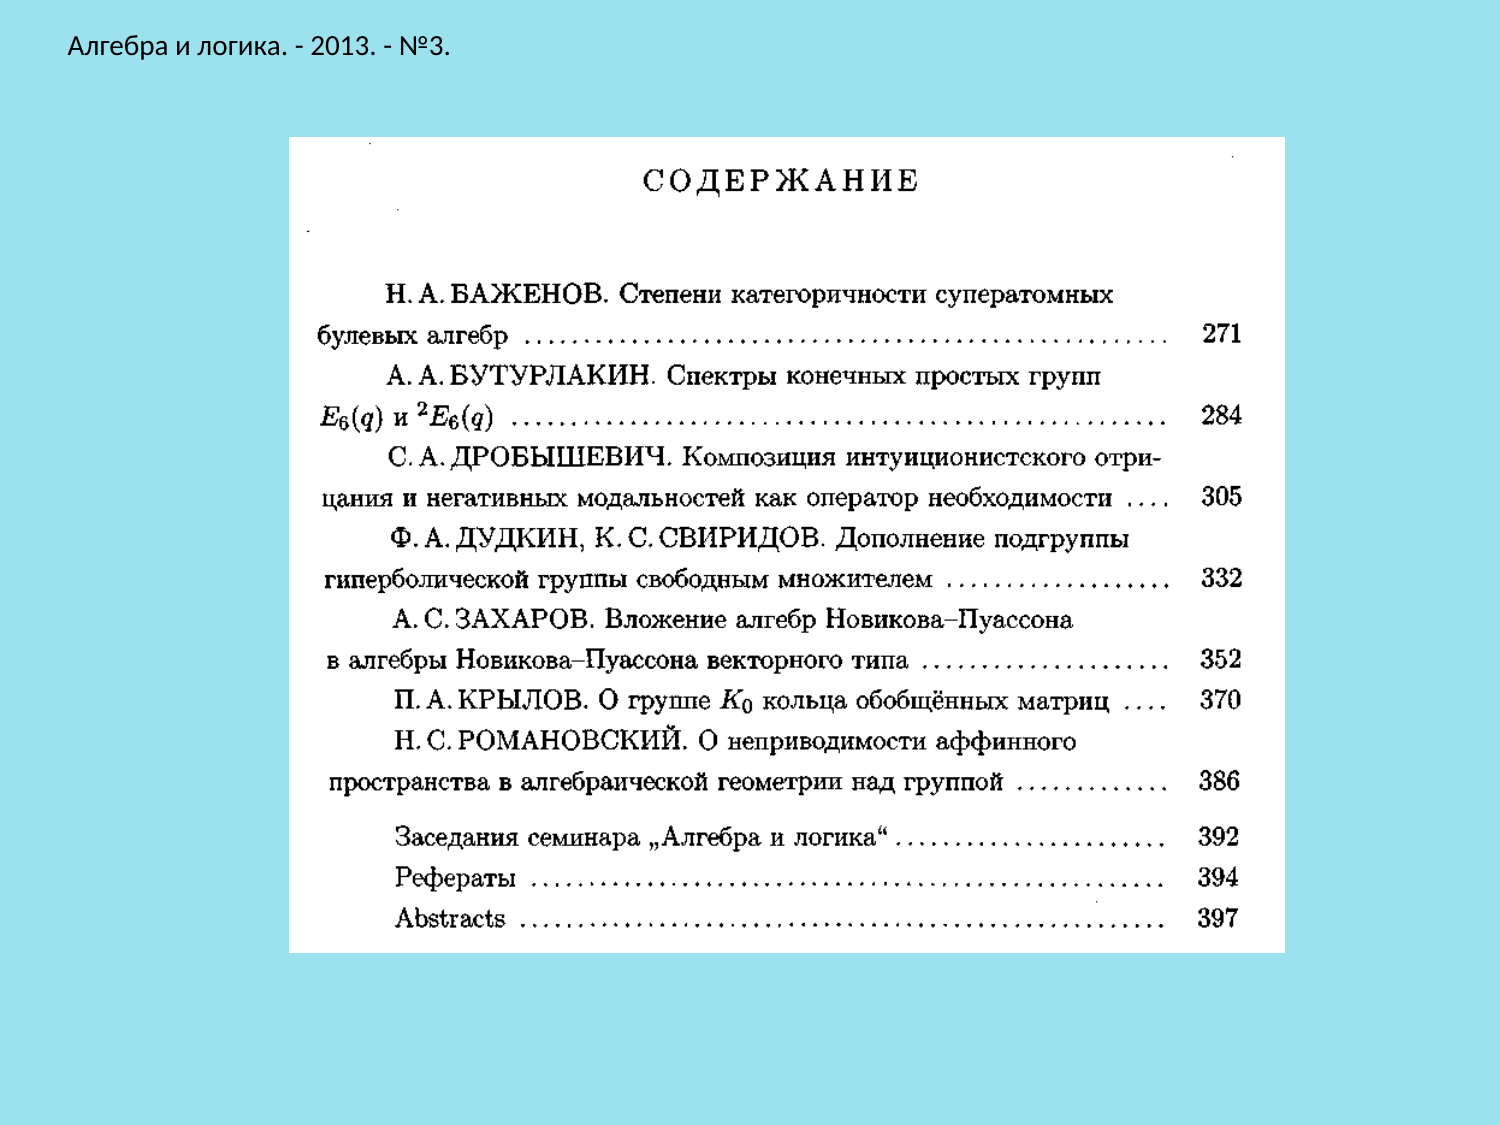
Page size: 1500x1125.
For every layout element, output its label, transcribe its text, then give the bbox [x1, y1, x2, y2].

text_box Алгебра и логика. - 2013. - №3. [53, 19, 928, 69]
picture [288, 136, 1286, 953]
text_box [738, 503, 1472, 1035]
